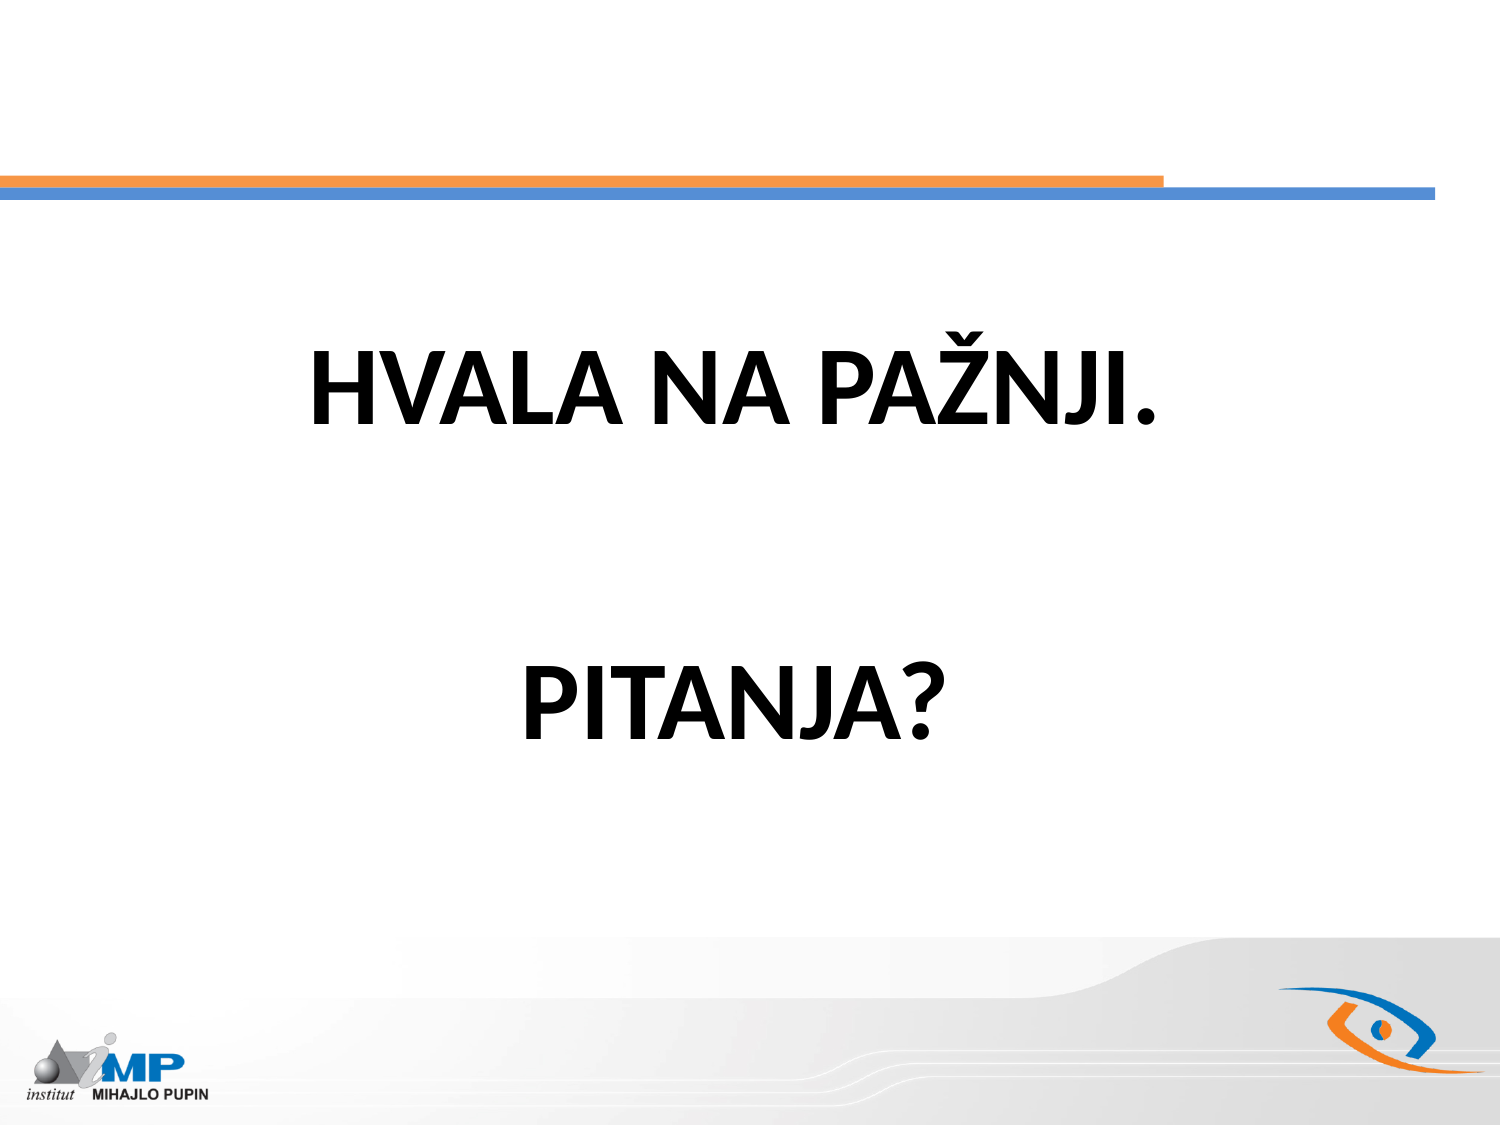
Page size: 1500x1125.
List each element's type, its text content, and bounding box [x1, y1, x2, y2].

text_box [0, 185, 1437, 202]
text_box HVALA NA PAŽNJI. PITANJA? [24, 241, 1446, 935]
text_box [0, 174, 1166, 189]
picture [0, 937, 1500, 1125]
